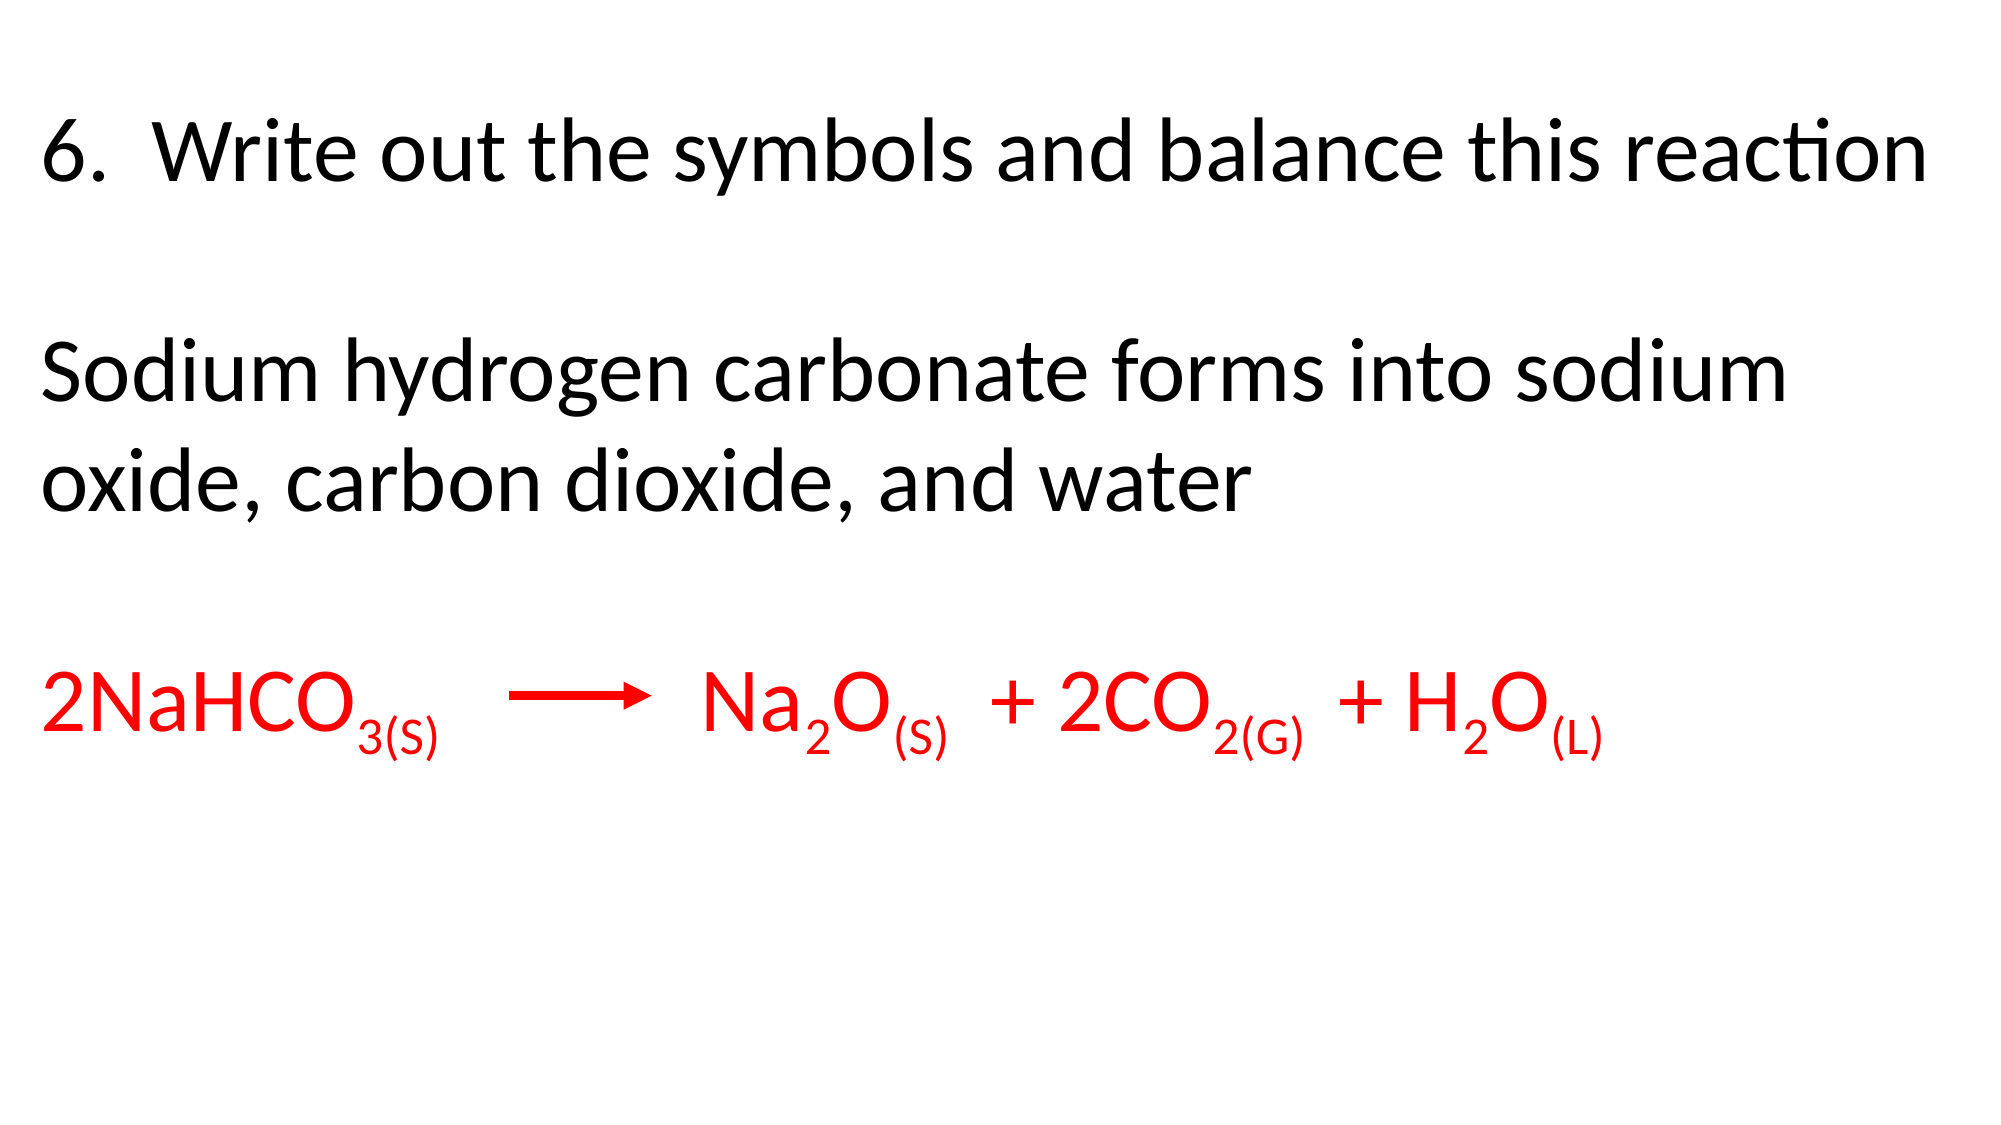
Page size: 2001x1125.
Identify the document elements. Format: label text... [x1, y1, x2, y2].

text_box 6. Write out the symbols and balance this reaction Sodium hydrogen carbonate forms into sodium oxide, carbon dioxide, and water 2NaHCO3(S) Na2O(S) + 2CO2(G) + H2O(L) [25, 82, 1966, 973]
